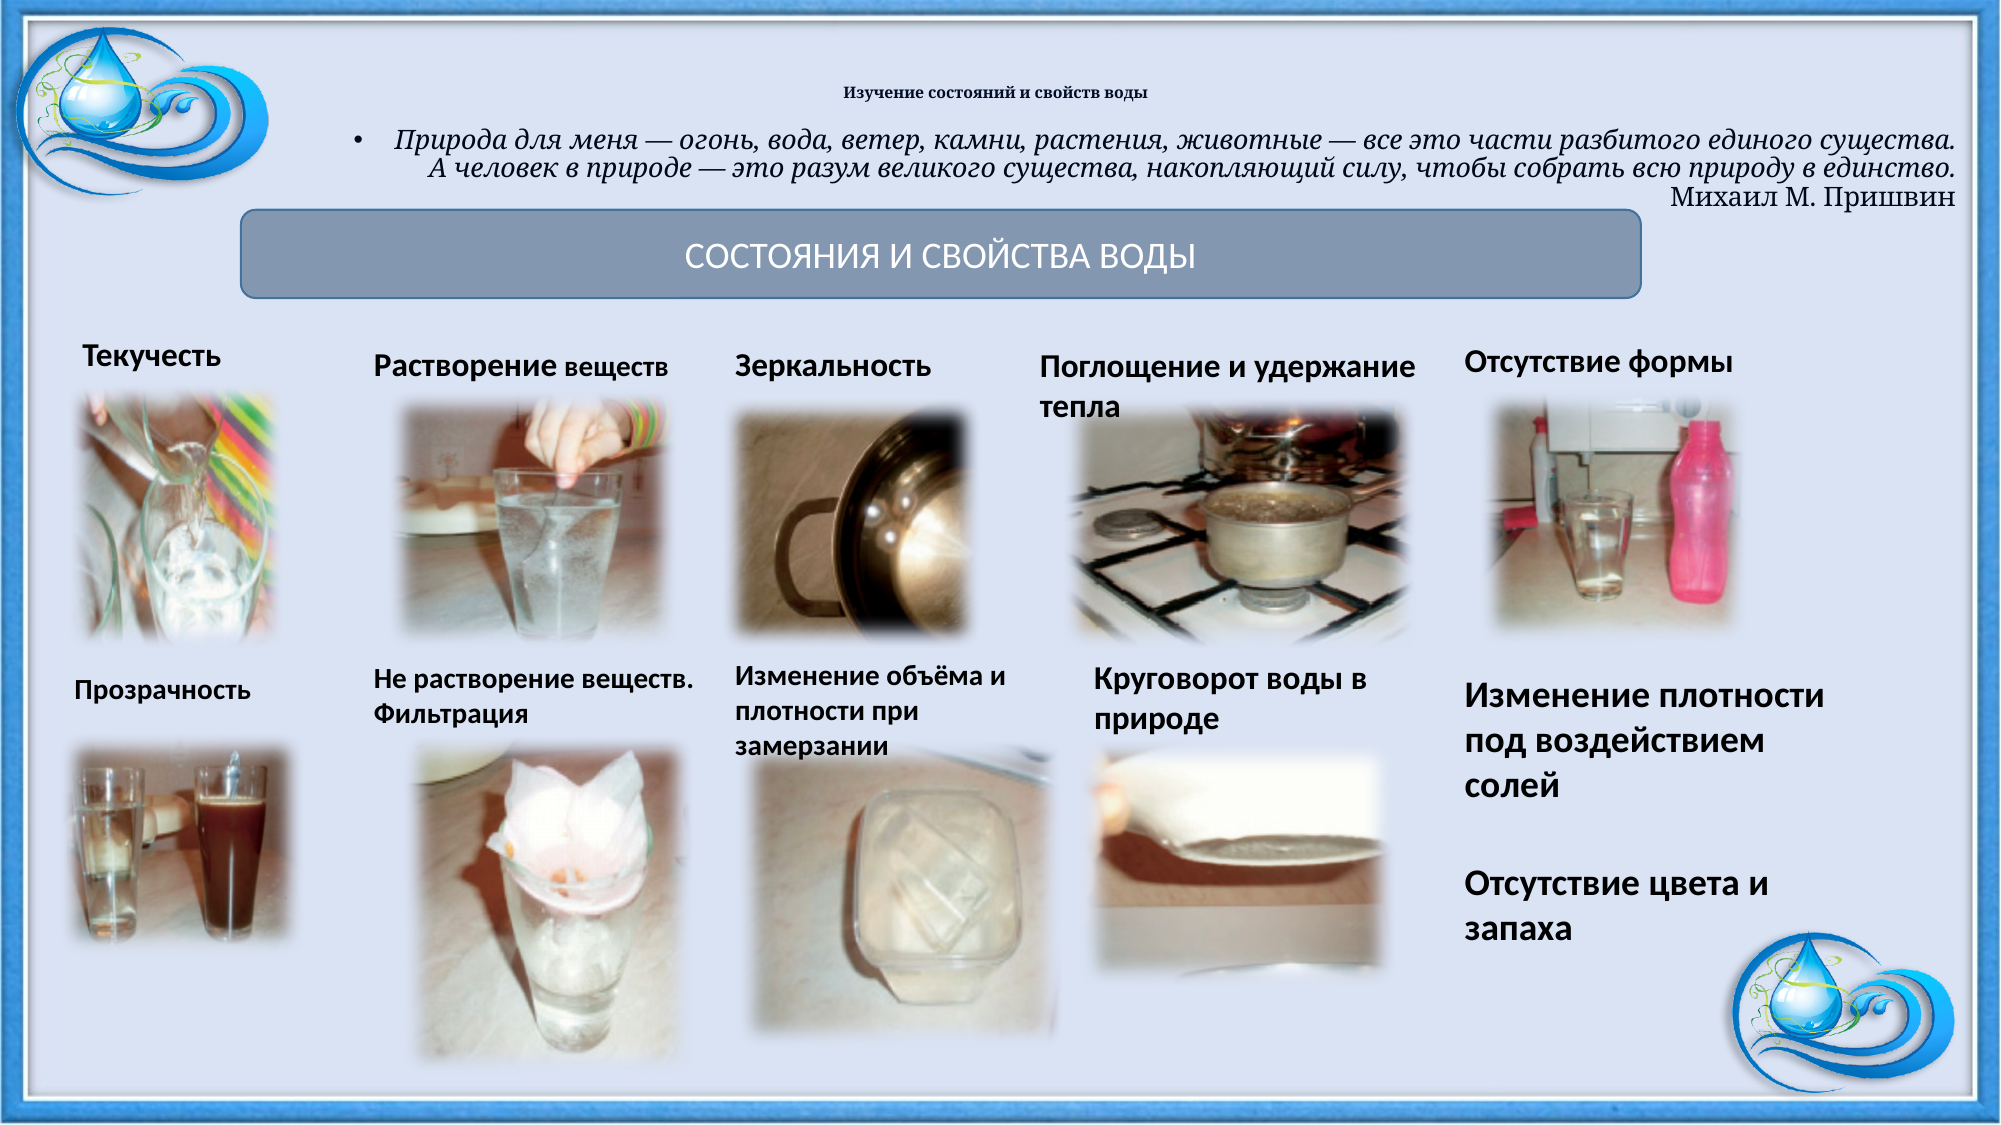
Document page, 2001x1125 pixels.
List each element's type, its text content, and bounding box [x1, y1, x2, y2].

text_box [0, 14, 279, 203]
title Изучение состояний и свойств воды [279, 59, 1941, 137]
text_box Растворение веществ [359, 335, 720, 391]
text_box Изменение объёма и плотности при замерзании [720, 649, 1079, 769]
text_box Изменение плотности под воздействием солей [1449, 662, 1874, 813]
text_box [1718, 920, 1964, 1100]
text_box Отсутствие формы [1449, 331, 1778, 387]
list Природа для меня — огонь, вода, ветер, камни, растения, животные — все это части разбитого единого существа. А человек в природе — это разум великого существа, накопляющий силу, чтобы собрать всю природу в единство. Михаил М. Пришвин [335, 118, 1971, 282]
text_box Прозрачность [59, 662, 284, 713]
text_box Не растворение веществ. Фильтрация [359, 651, 720, 737]
text_box СОСТОЯНИЯ И СВОЙСТВА ВОДЫ [239, 208, 1642, 300]
text_box Поглощение и удержание тепла [1025, 336, 1450, 431]
text_box Текучесть [67, 325, 284, 381]
text_box Отсутствие цвета и запаха [1449, 850, 1874, 956]
text_box Зеркальность [720, 335, 1016, 391]
text_box Круговорот воды в природе [1079, 648, 1462, 744]
picture [0, 0, 2001, 1125]
